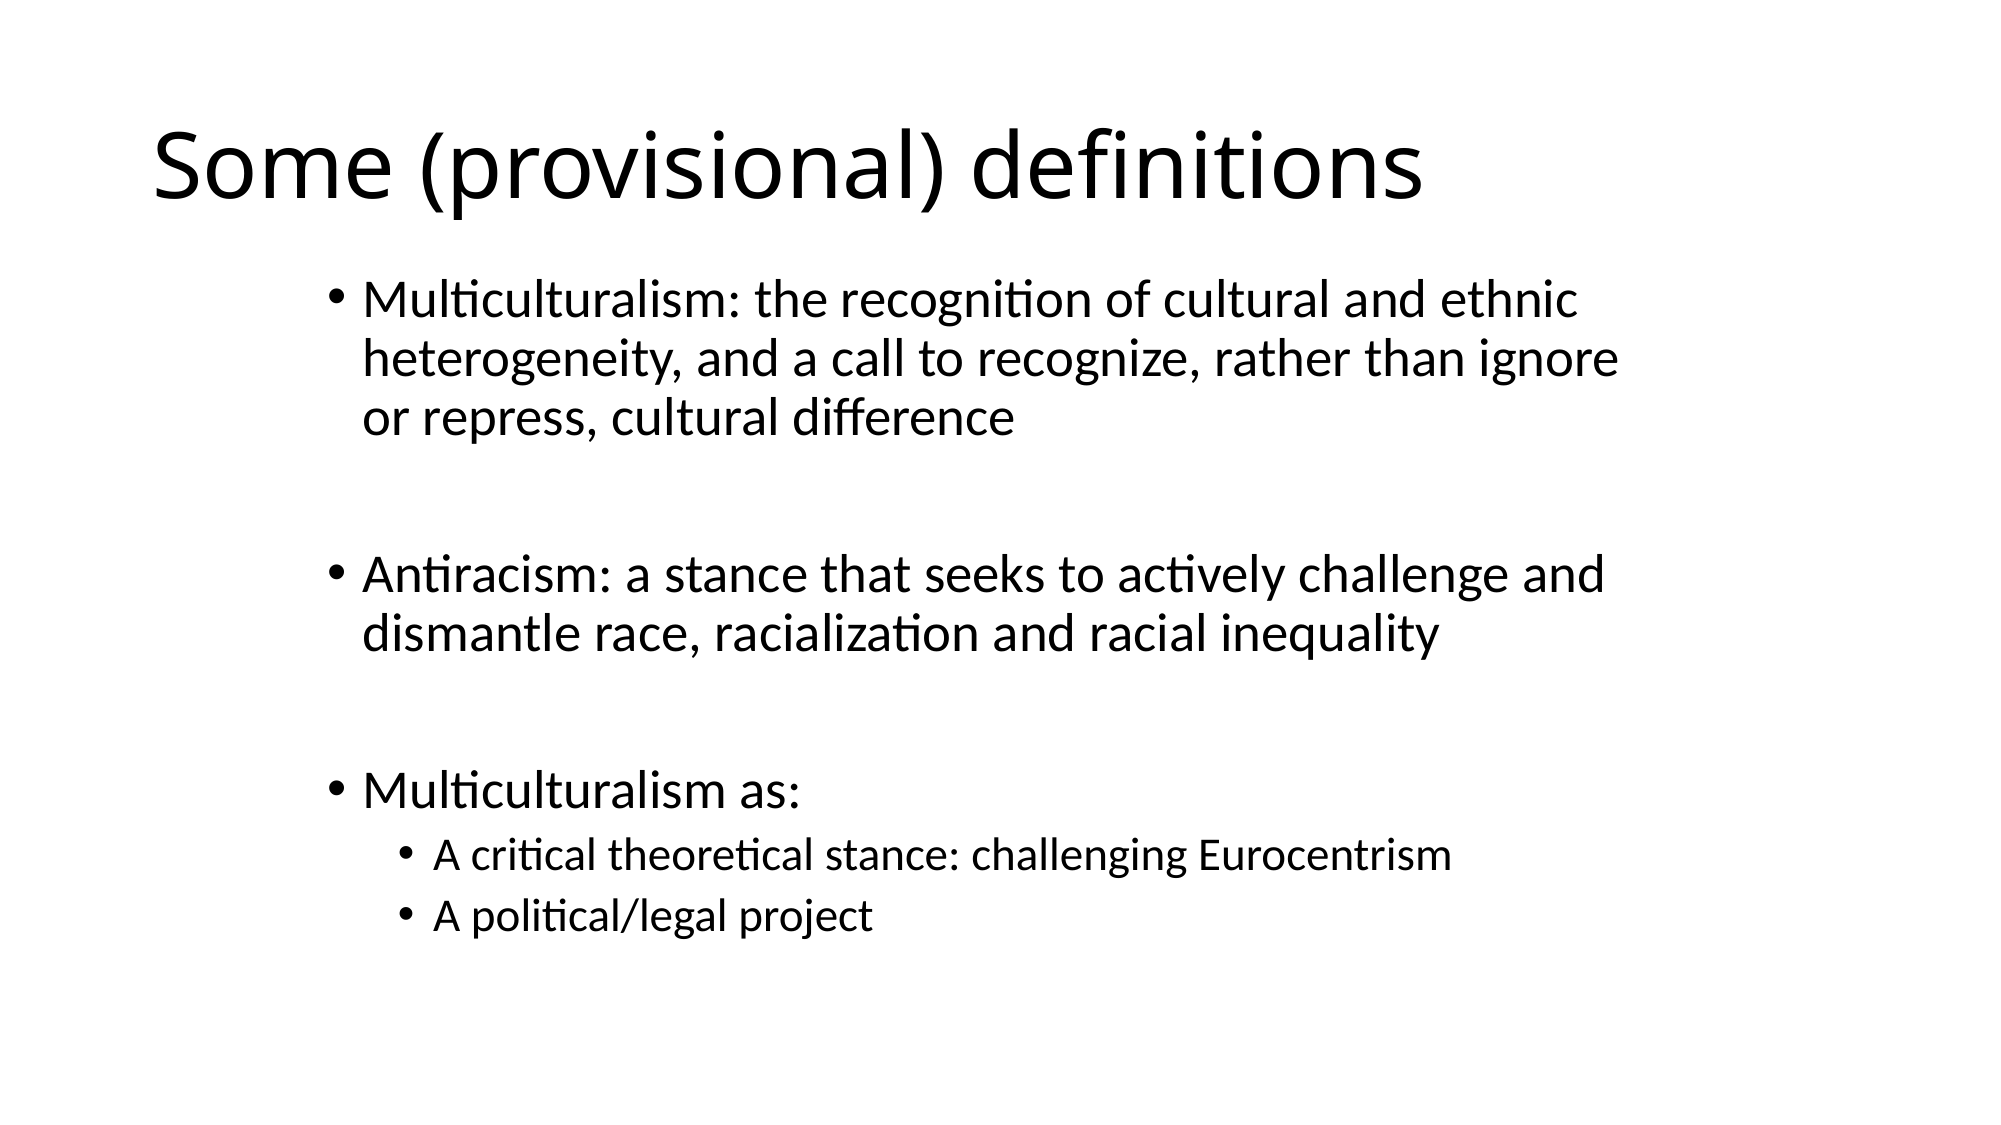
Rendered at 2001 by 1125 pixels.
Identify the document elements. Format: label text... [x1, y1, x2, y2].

title Some (provisional) definitions [137, 59, 1863, 278]
list Multiculturalism: the recognition of cultural and ethnic heterogeneity, and a call to recognize, rather than ignore or repress, cultural difference Antiracism: a stance that seeks to actively challenge and dismantle race, racialization and racial inequality Multiculturalism as: A critical theoretical stance: challenging Eurocentrism A political/legal project [312, 262, 1675, 950]
